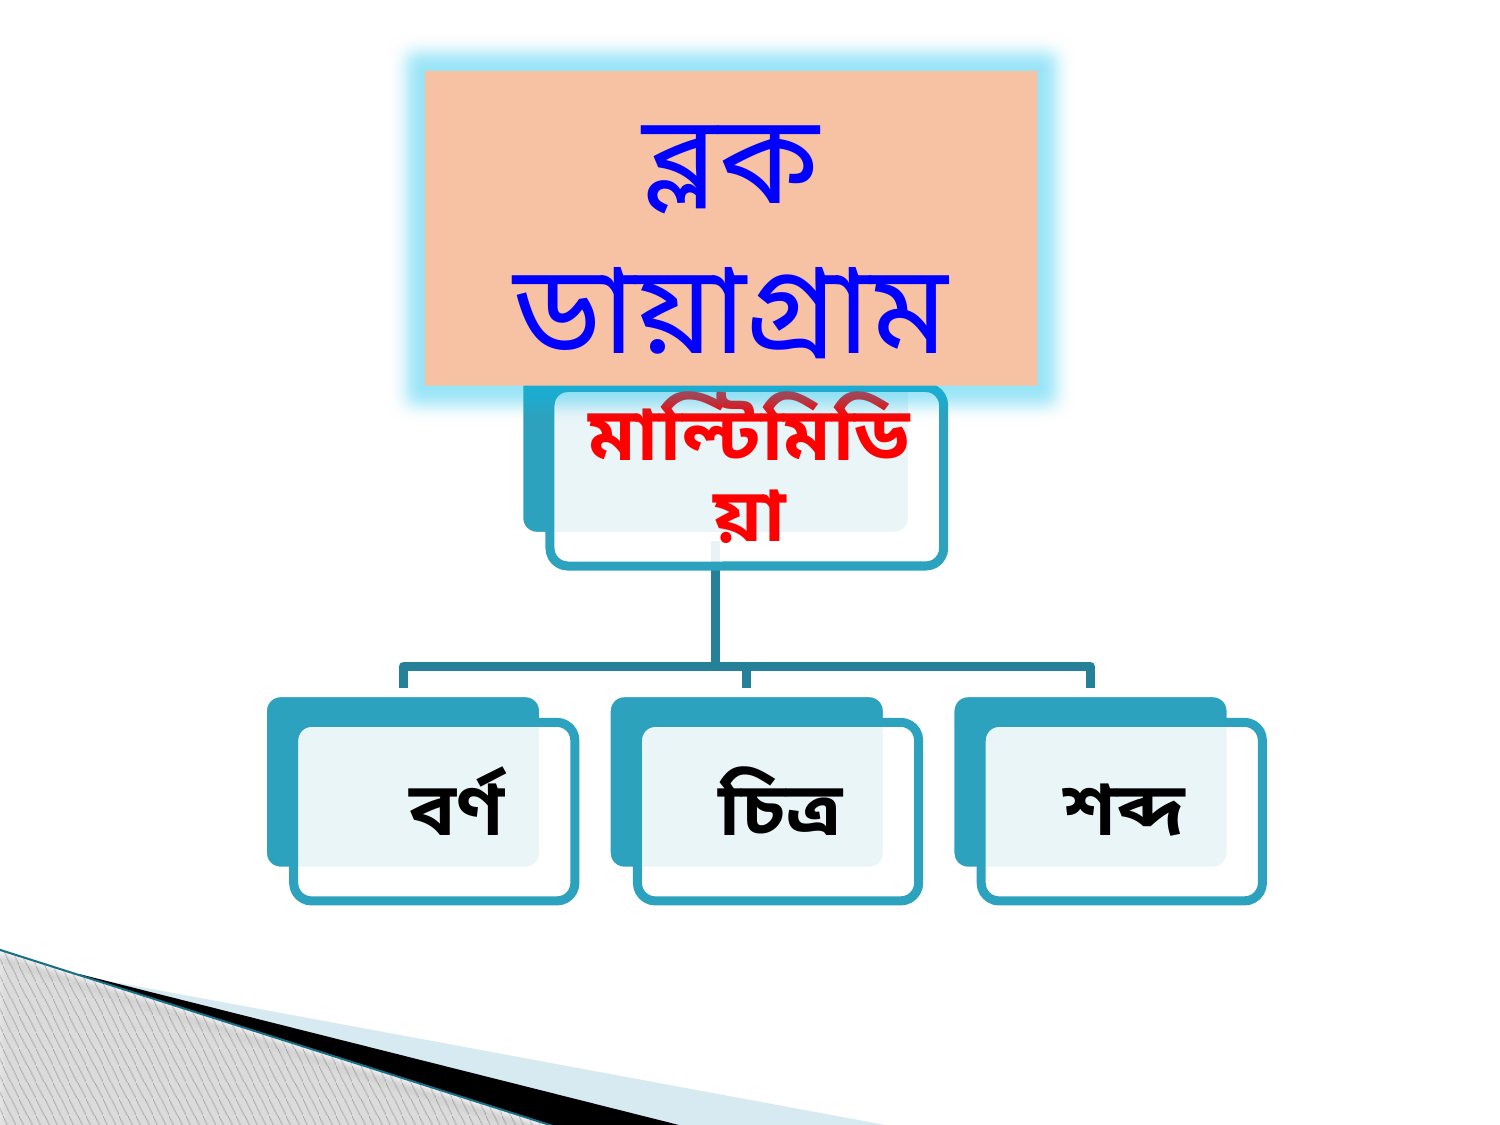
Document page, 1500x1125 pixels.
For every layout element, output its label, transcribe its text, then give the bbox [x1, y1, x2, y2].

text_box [262, 333, 1263, 1001]
text_box ব্লক ডায়াগ্রাম [424, 70, 1038, 333]
